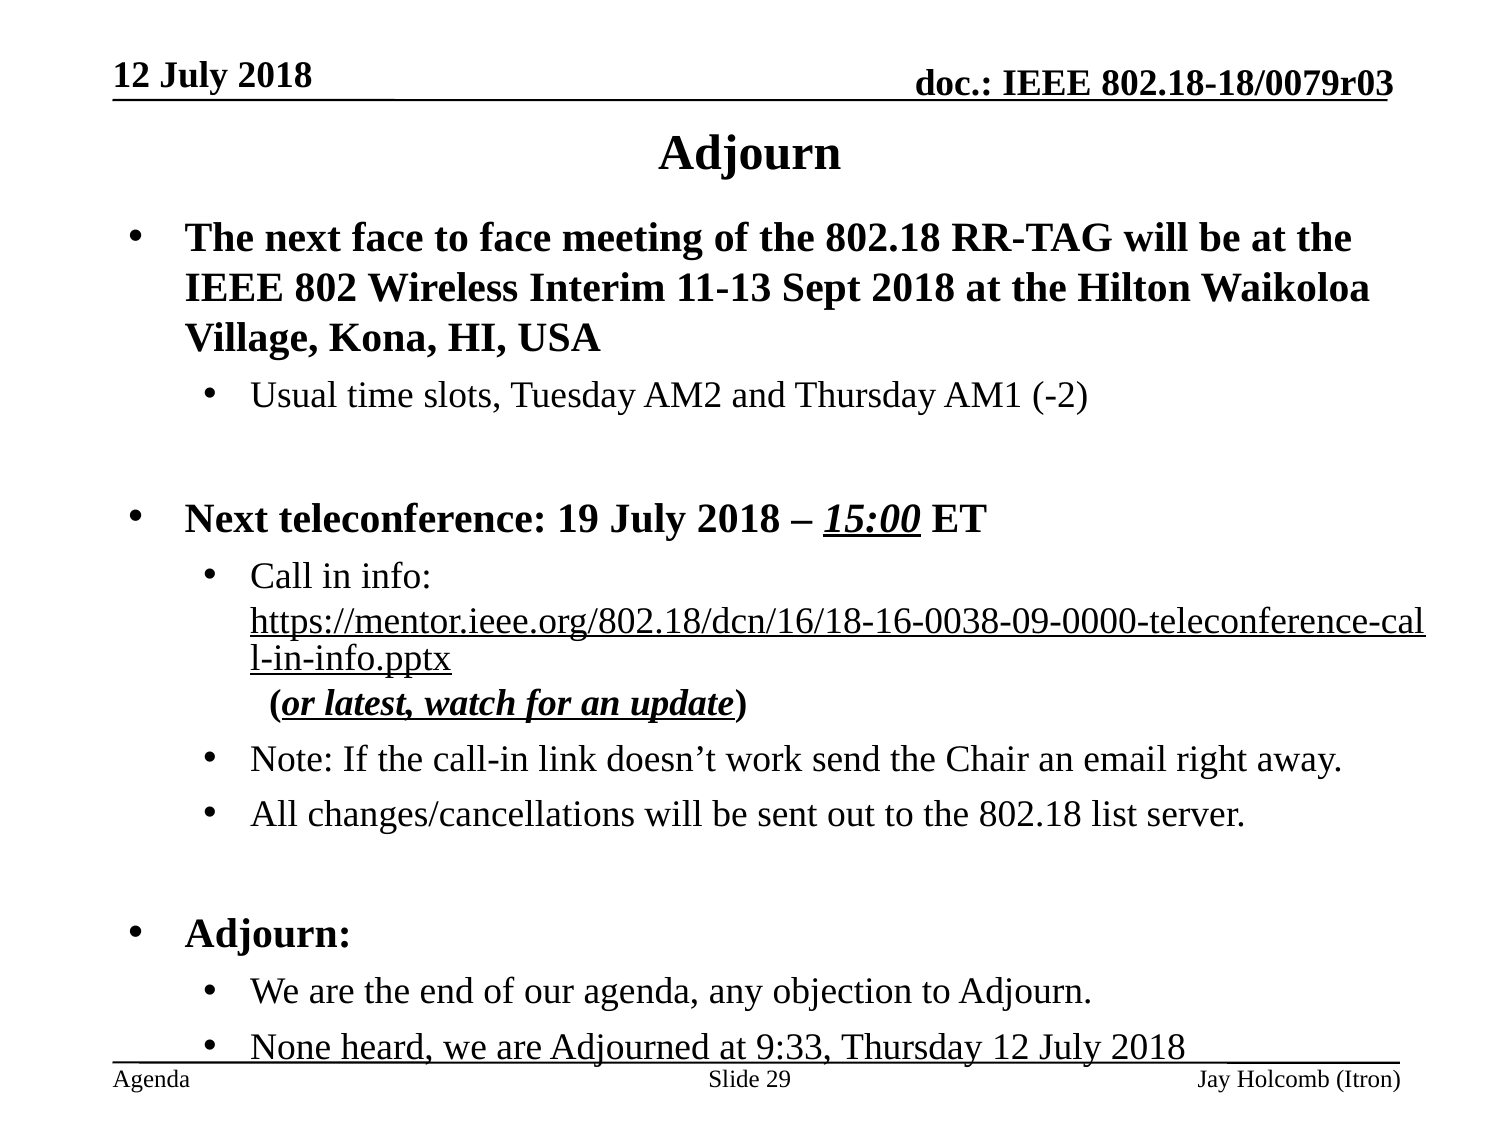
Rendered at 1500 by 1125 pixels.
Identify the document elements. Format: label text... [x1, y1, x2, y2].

title Adjourn [112, 96, 1388, 202]
slide_number Slide 29 [699, 1061, 800, 1123]
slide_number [112, 49, 488, 95]
list The next face to face meeting of the 802.18 RR-TAG will be at the IEEE 802 Wireless Interim 11-13 Sept 2018 at the Hilton Waikoloa Village, Kona, HI, USA Usual time slots, Tuesday AM2 and Thursday AM1 (-2) Next teleconference: 19 July 2018 – 15:00 ET Call in info: https://mentor.ieee.org/802.18/dcn/16/18-16-0038-09-0000-teleconference-call-in-info.pptx (or latest, watch for an update) Note: If the call-in link doesn’t work send the Chair an email right away. All changes/cancellations will be sent out to the 802.18 list server. Adjourn: We are the end of our agenda, any objection to Adjourn. None heard, we are Adjourned at 9:33, Thursday 12 July 2018 Thank You and 73 [112, 202, 1445, 878]
footer Jay Holcomb (Itron) [878, 1061, 1402, 1093]
